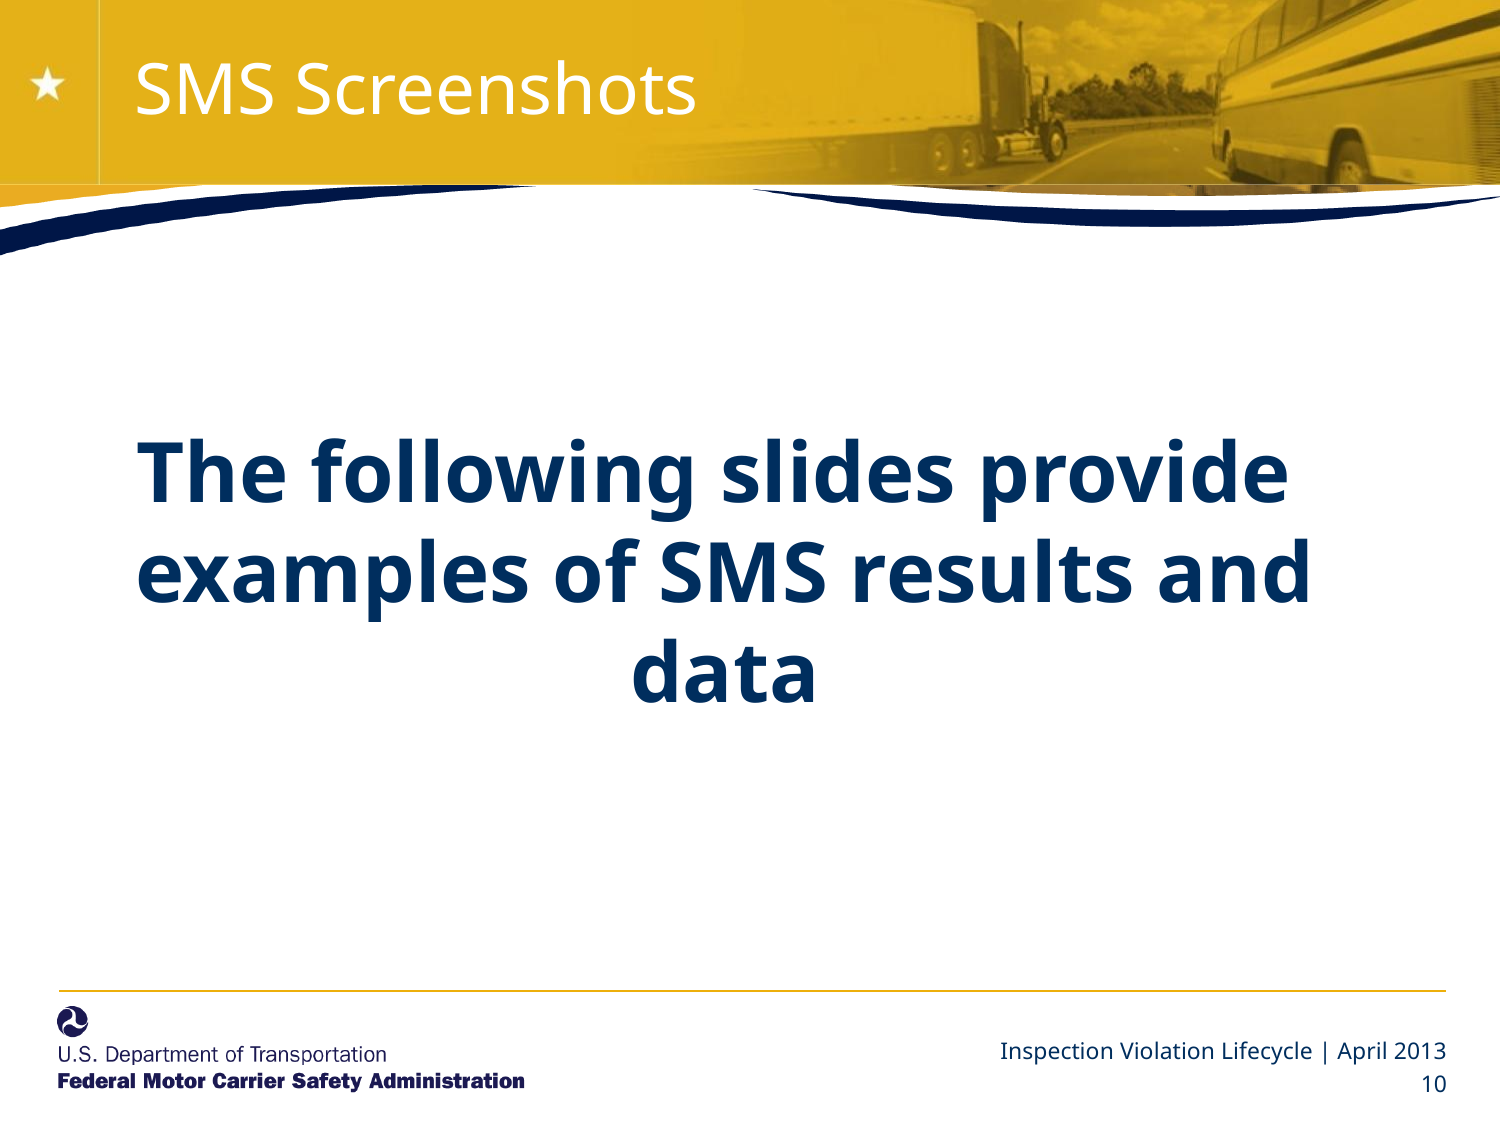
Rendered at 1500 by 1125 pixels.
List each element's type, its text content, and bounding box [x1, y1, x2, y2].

picture [0, 0, 1500, 256]
picture [57, 1006, 525, 1120]
text_box The following slides provide examples of SMS results and data [87, 412, 1363, 727]
title SMS Screenshots [119, 0, 1470, 181]
